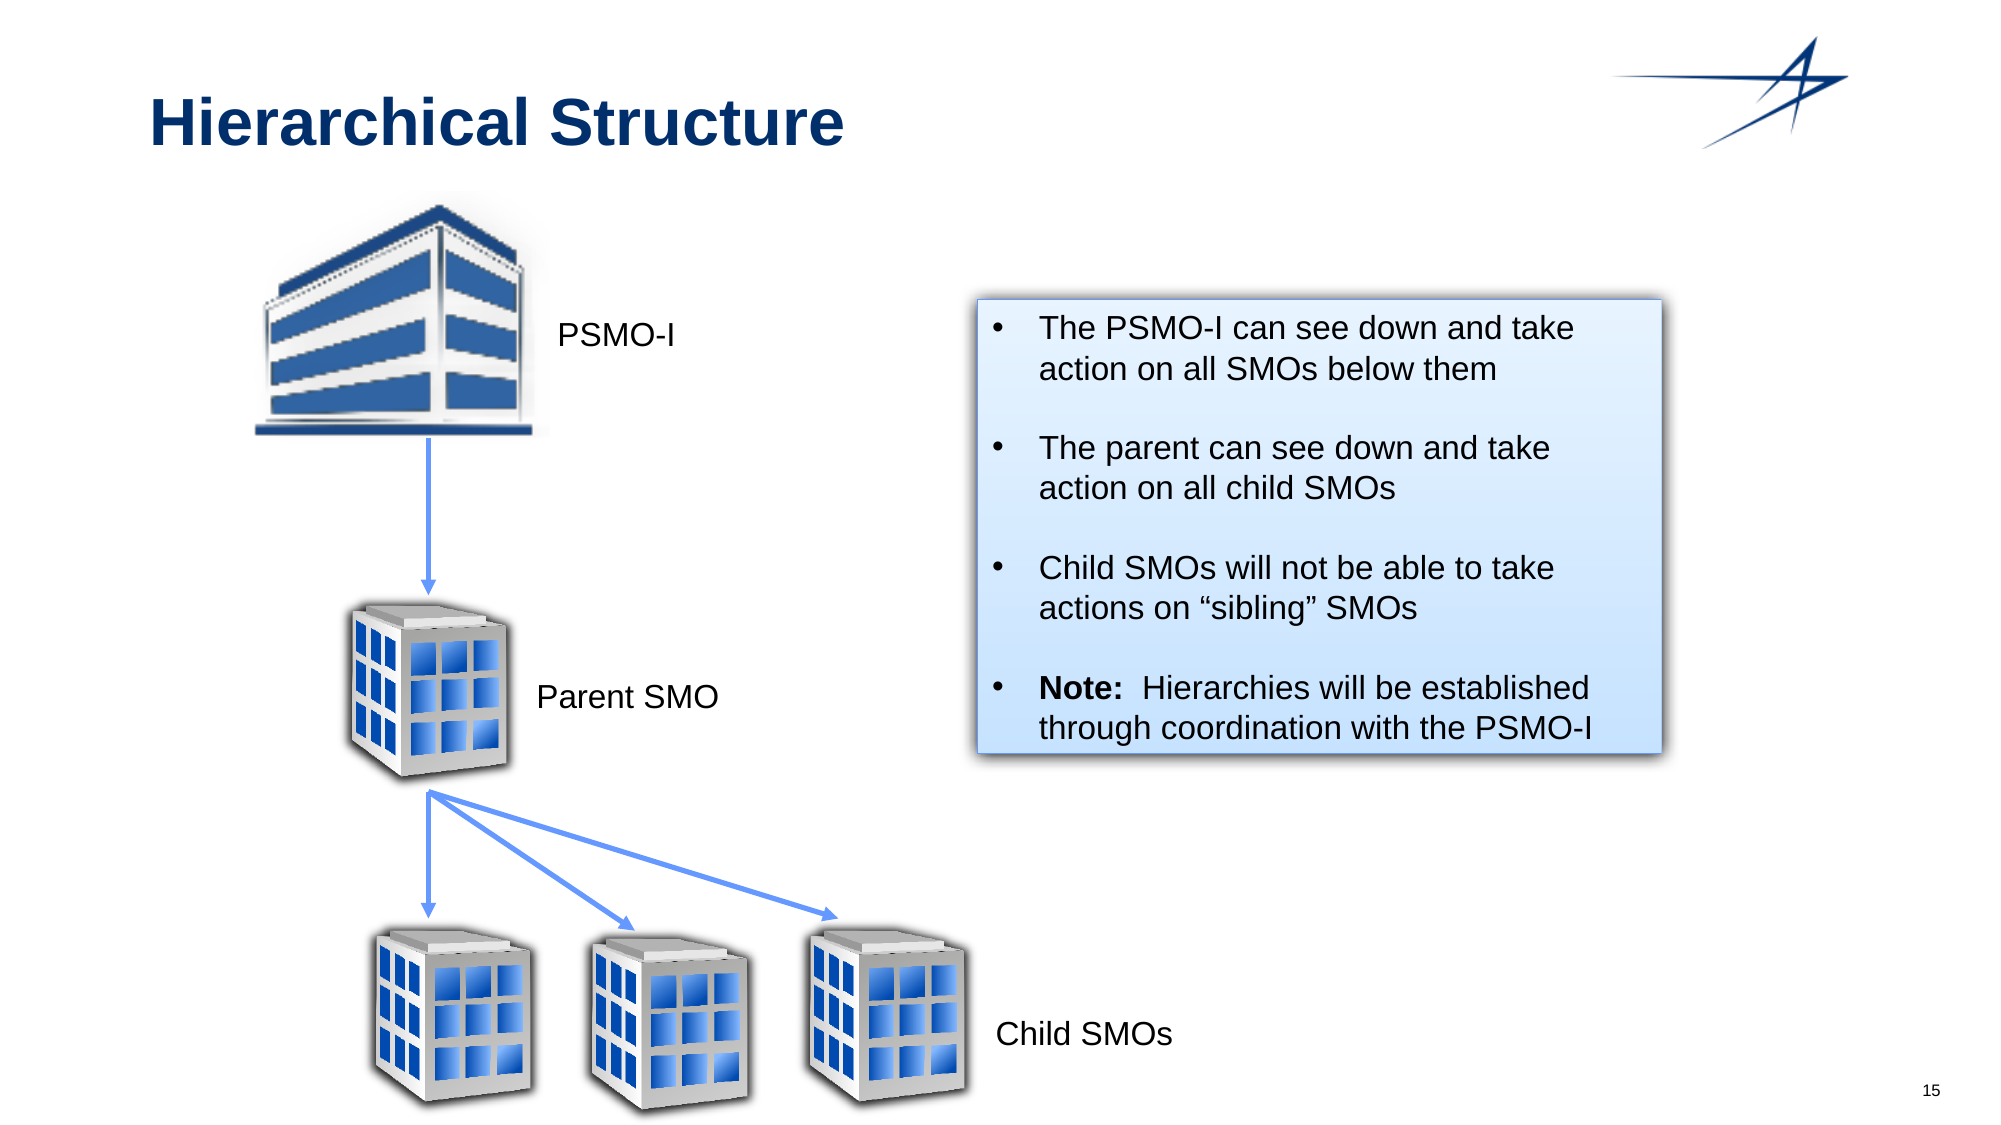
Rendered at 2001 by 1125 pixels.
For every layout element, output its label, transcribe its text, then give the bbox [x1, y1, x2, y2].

picture [337, 592, 520, 792]
text_box Parent SMO [524, 667, 735, 723]
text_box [428, 791, 839, 919]
picture [251, 191, 551, 455]
text_box Child SMOs [982, 1005, 1189, 1060]
text_box The PSMO-I can see down and take action on all SMOs below them The parent can see down and take action on all child SMOs Child SMOs will not be able to take actions on “sibling” SMOs Note: Hierarchies will be established through coordination with the PSMO-I [976, 299, 1662, 754]
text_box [428, 925, 636, 931]
picture [577, 926, 761, 1125]
text_box PSMO-I [554, 305, 691, 361]
picture [794, 918, 978, 1118]
title Hierarchical Structure [148, 74, 1602, 163]
picture [361, 918, 545, 1118]
